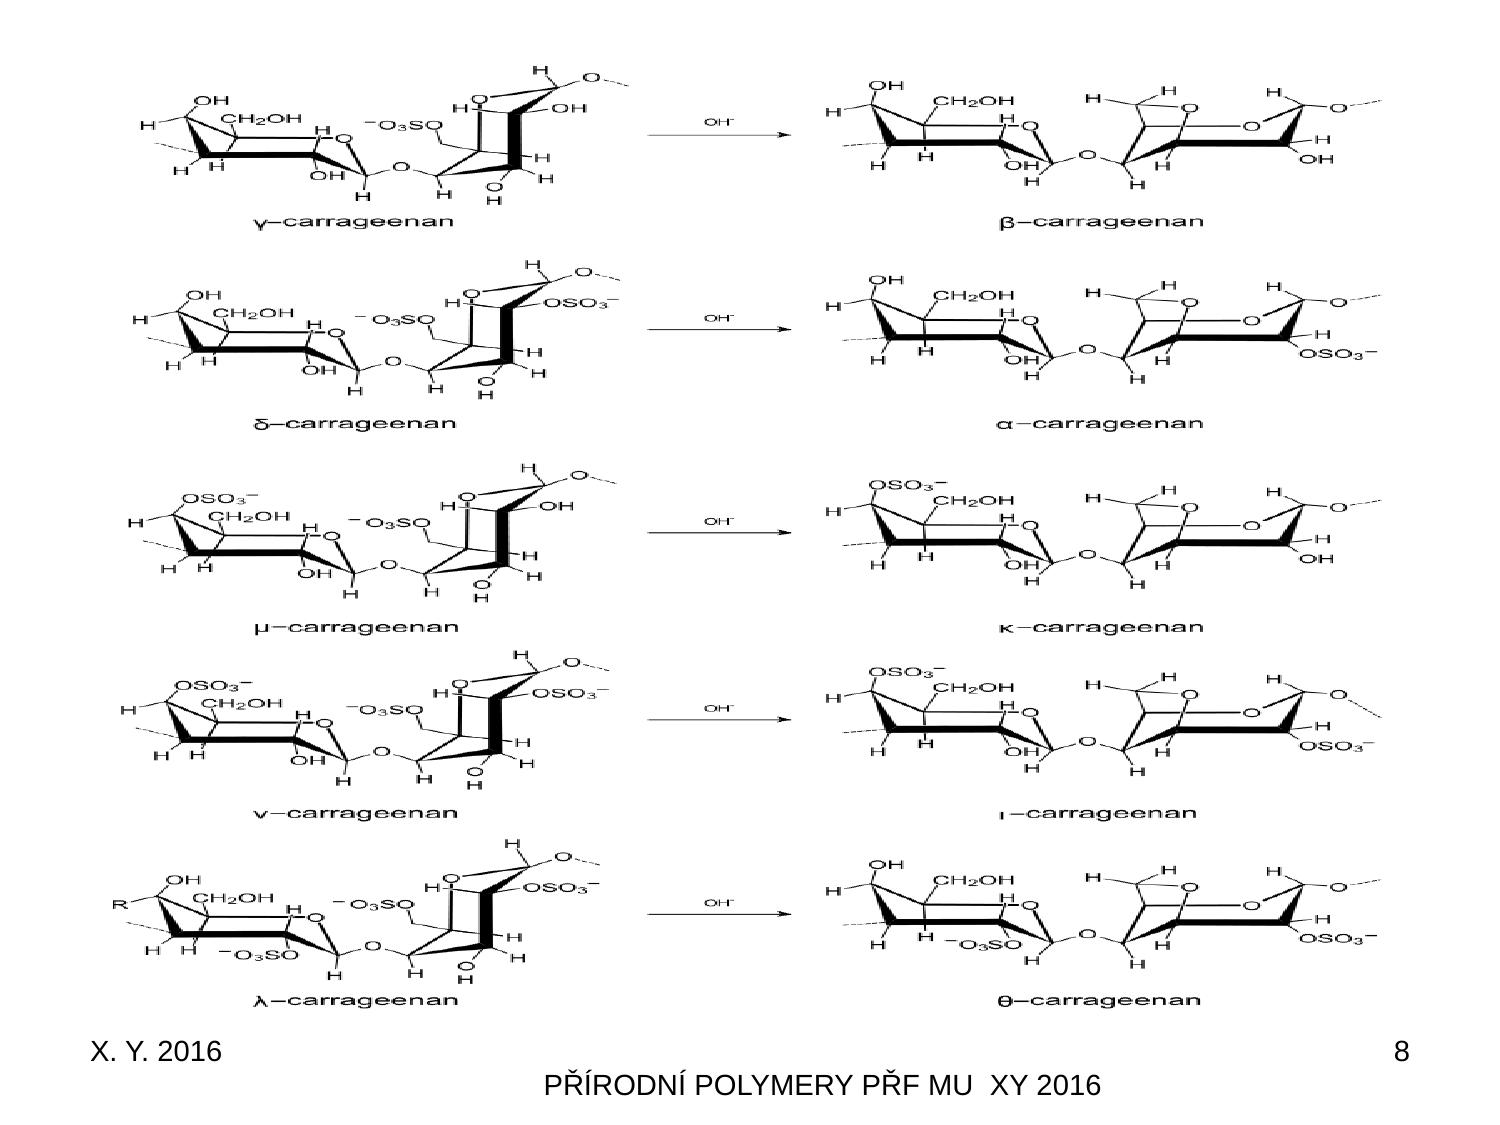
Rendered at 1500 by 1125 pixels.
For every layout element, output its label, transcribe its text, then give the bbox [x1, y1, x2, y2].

slide_number 8 [1074, 1038, 1426, 1103]
slide_number X. Y. 2016 [74, 1024, 426, 1103]
footer PŘÍRODNÍ POLYMERY PŘF MU XY 2016 [277, 1058, 1074, 1103]
picture [88, 42, 1424, 1036]
